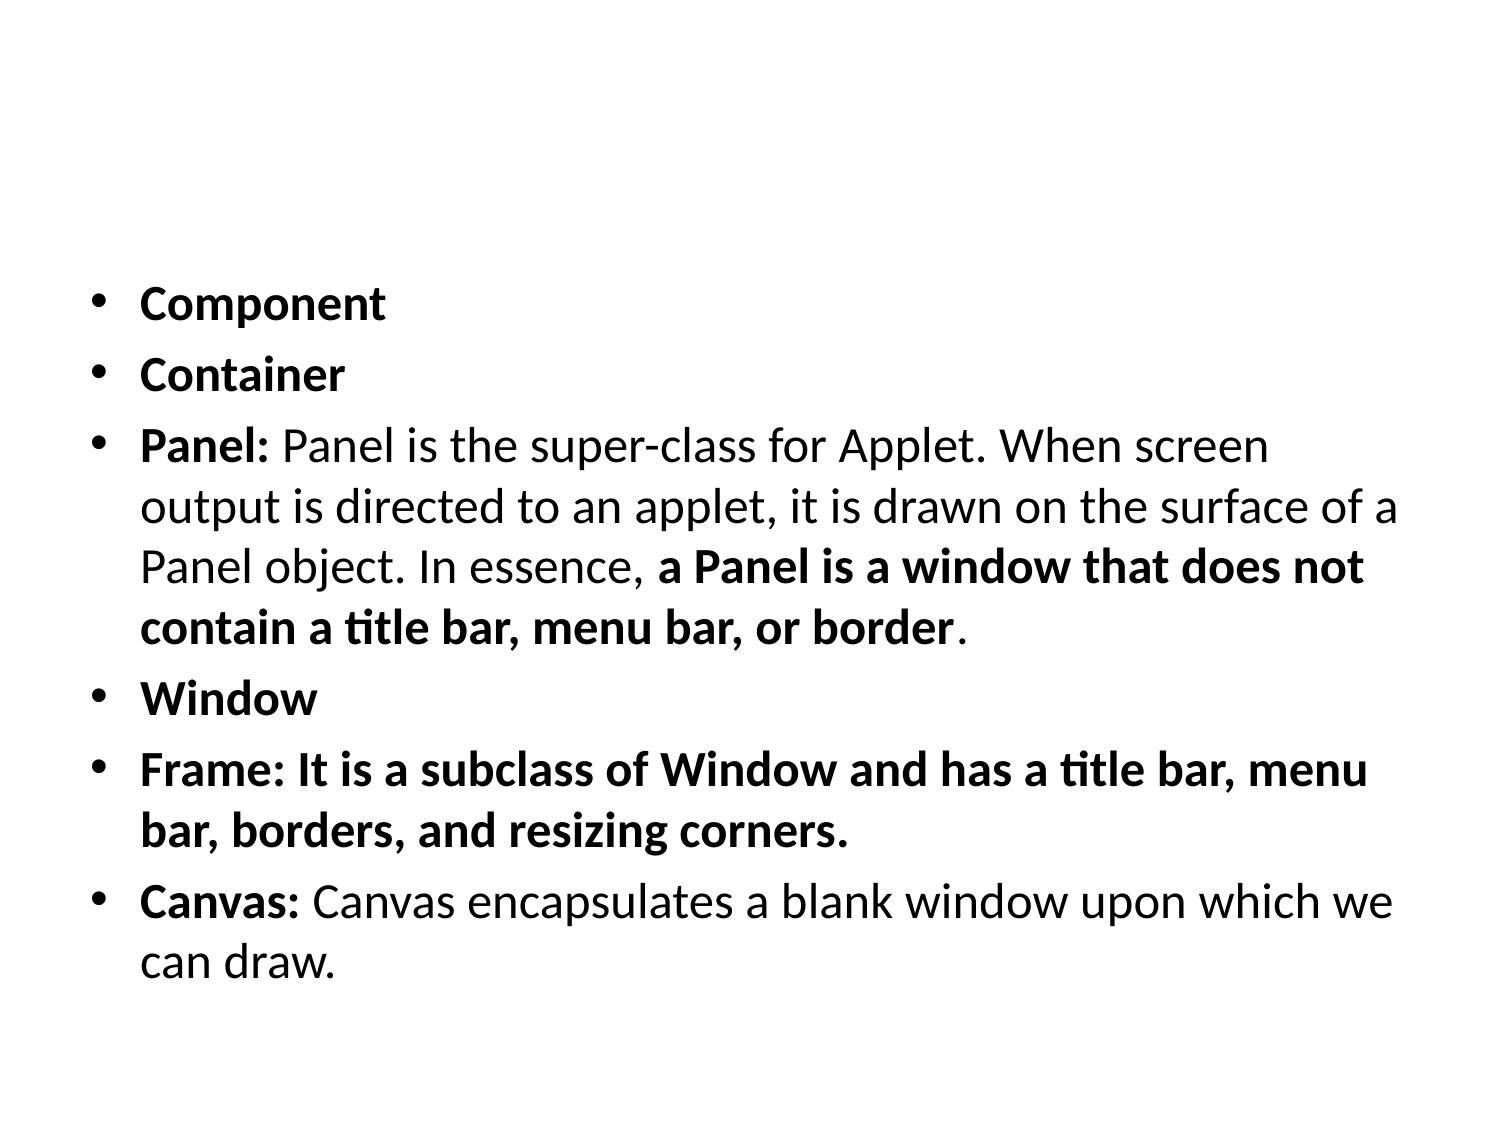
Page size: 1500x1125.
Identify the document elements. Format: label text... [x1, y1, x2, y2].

list Component Container Panel: Panel is the super-class for Applet. When screen output is directed to an applet, it is drawn on the surface of a Panel object. In essence, a Panel is a window that does not contain a title bar, menu bar, or border. Window Frame: It is a subclass of Window and has a title bar, menu bar, borders, and resizing corners. Canvas: Canvas encapsulates a blank window upon which we can draw. [75, 262, 1425, 1005]
